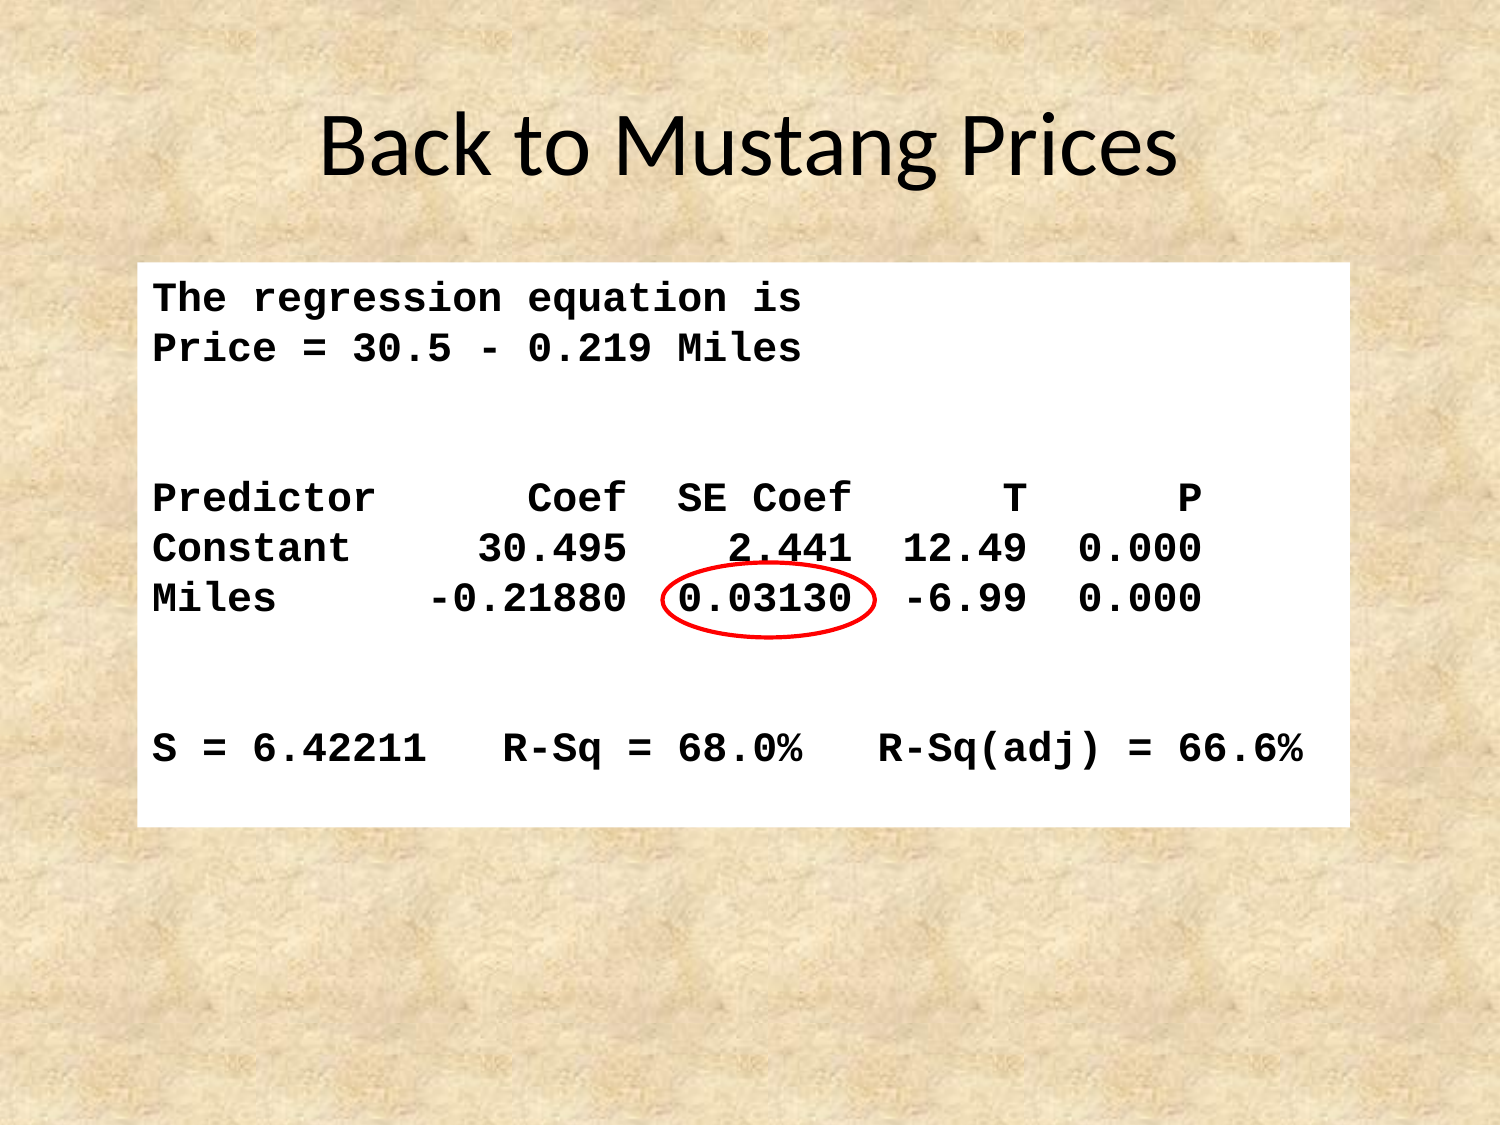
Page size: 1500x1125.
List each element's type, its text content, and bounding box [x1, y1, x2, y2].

title Back to Mustang Prices [75, 45, 1425, 233]
text_box The regression equation is Price = 30.5 - 0.219 Miles Predictor Coef SE Coef T P Constant 30.495 2.441 12.49 0.000 Miles -0.21880 0.03130 -6.99 0.000 S = 6.42211 R-Sq = 68.0% R-Sq(adj) = 66.6% [137, 262, 1350, 828]
picture [0, 0, 1500, 1125]
text_box [660, 560, 877, 640]
